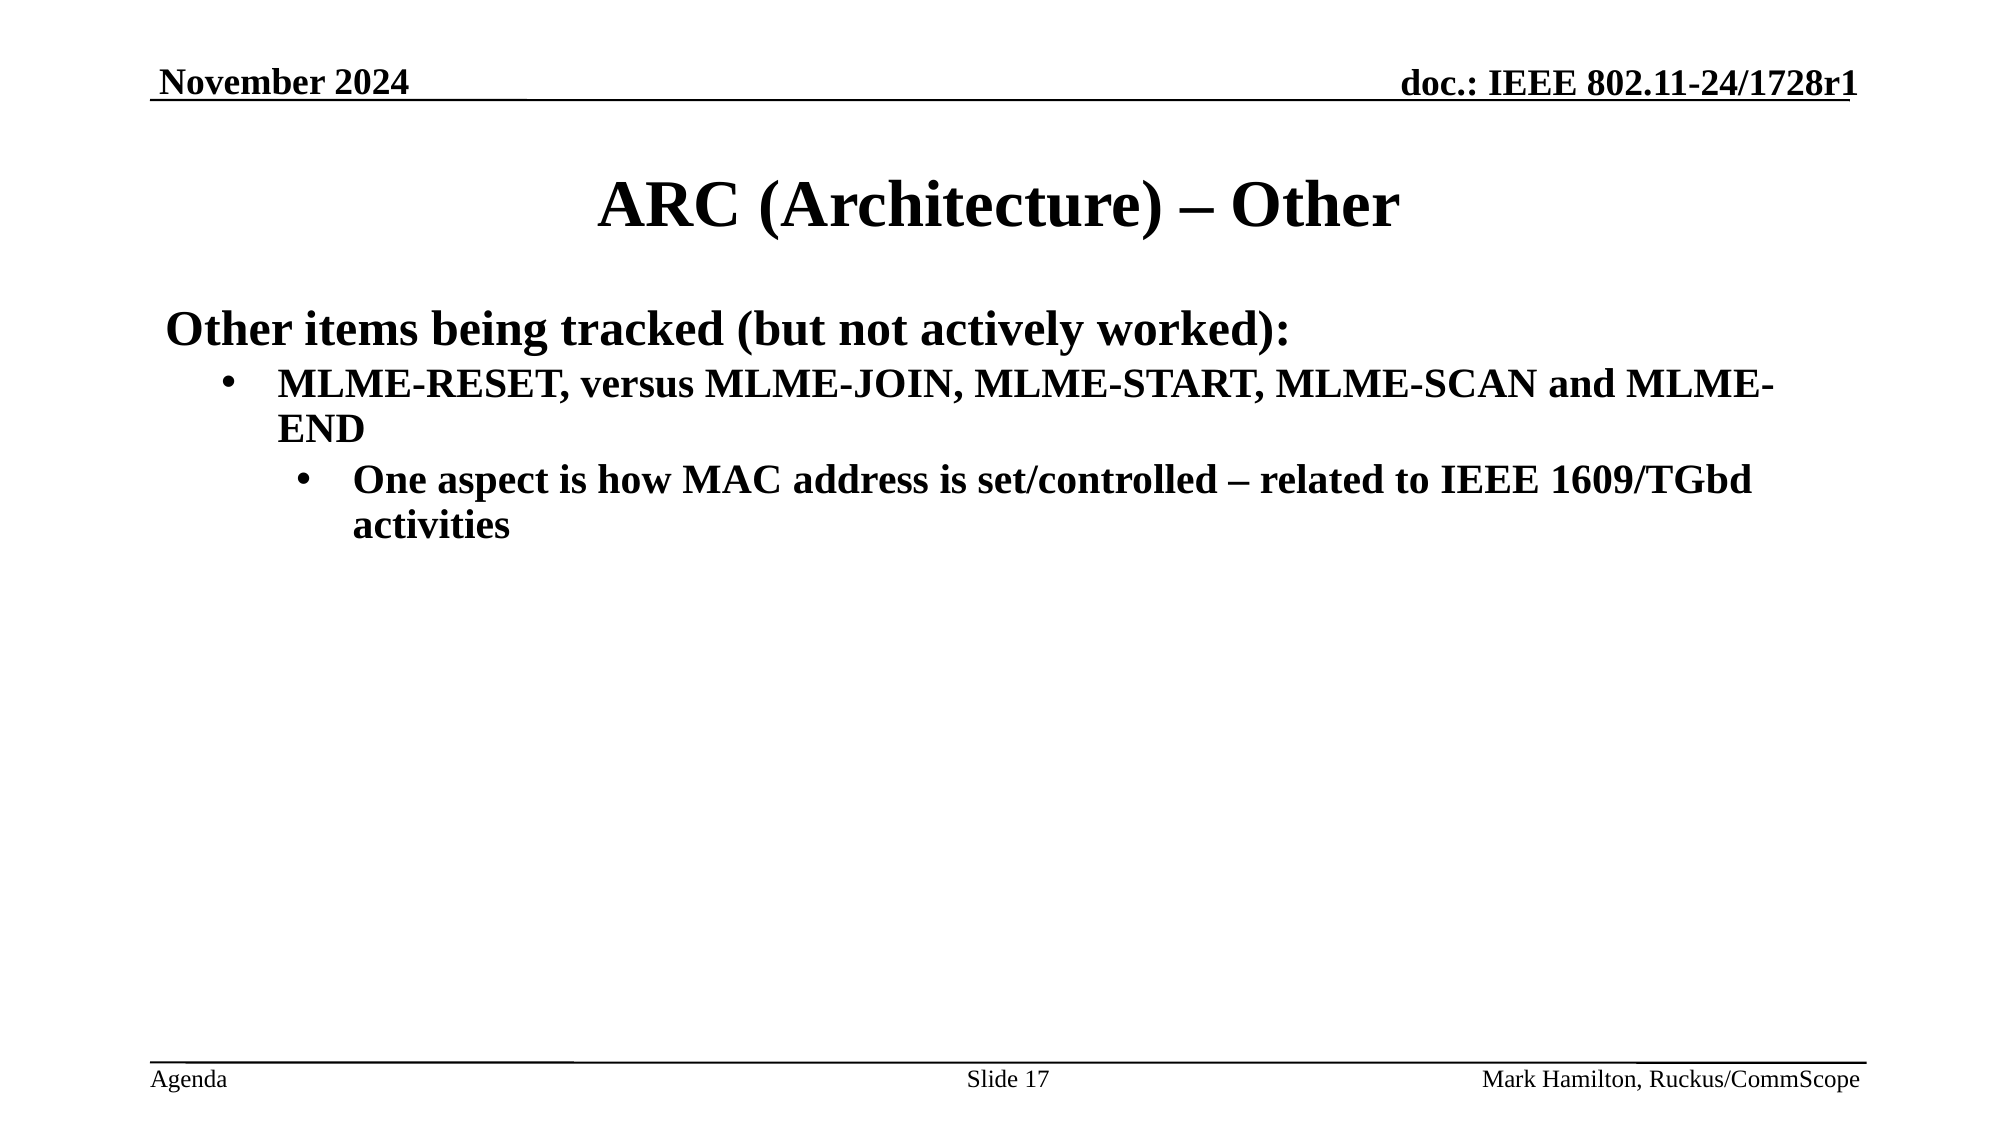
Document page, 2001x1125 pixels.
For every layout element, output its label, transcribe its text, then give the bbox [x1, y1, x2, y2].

title ARC (Architecture) – Other [149, 112, 1850, 287]
slide_number Slide 17 [950, 1061, 1067, 1123]
list Other items being tracked (but not actively worked): MLME-RESET, versus MLME-JOIN, MLME-START, MLME-SCAN and MLME-END One aspect is how MAC address is set/controlled – related to IEEE 1609/TGbd activities [149, 287, 1850, 1038]
